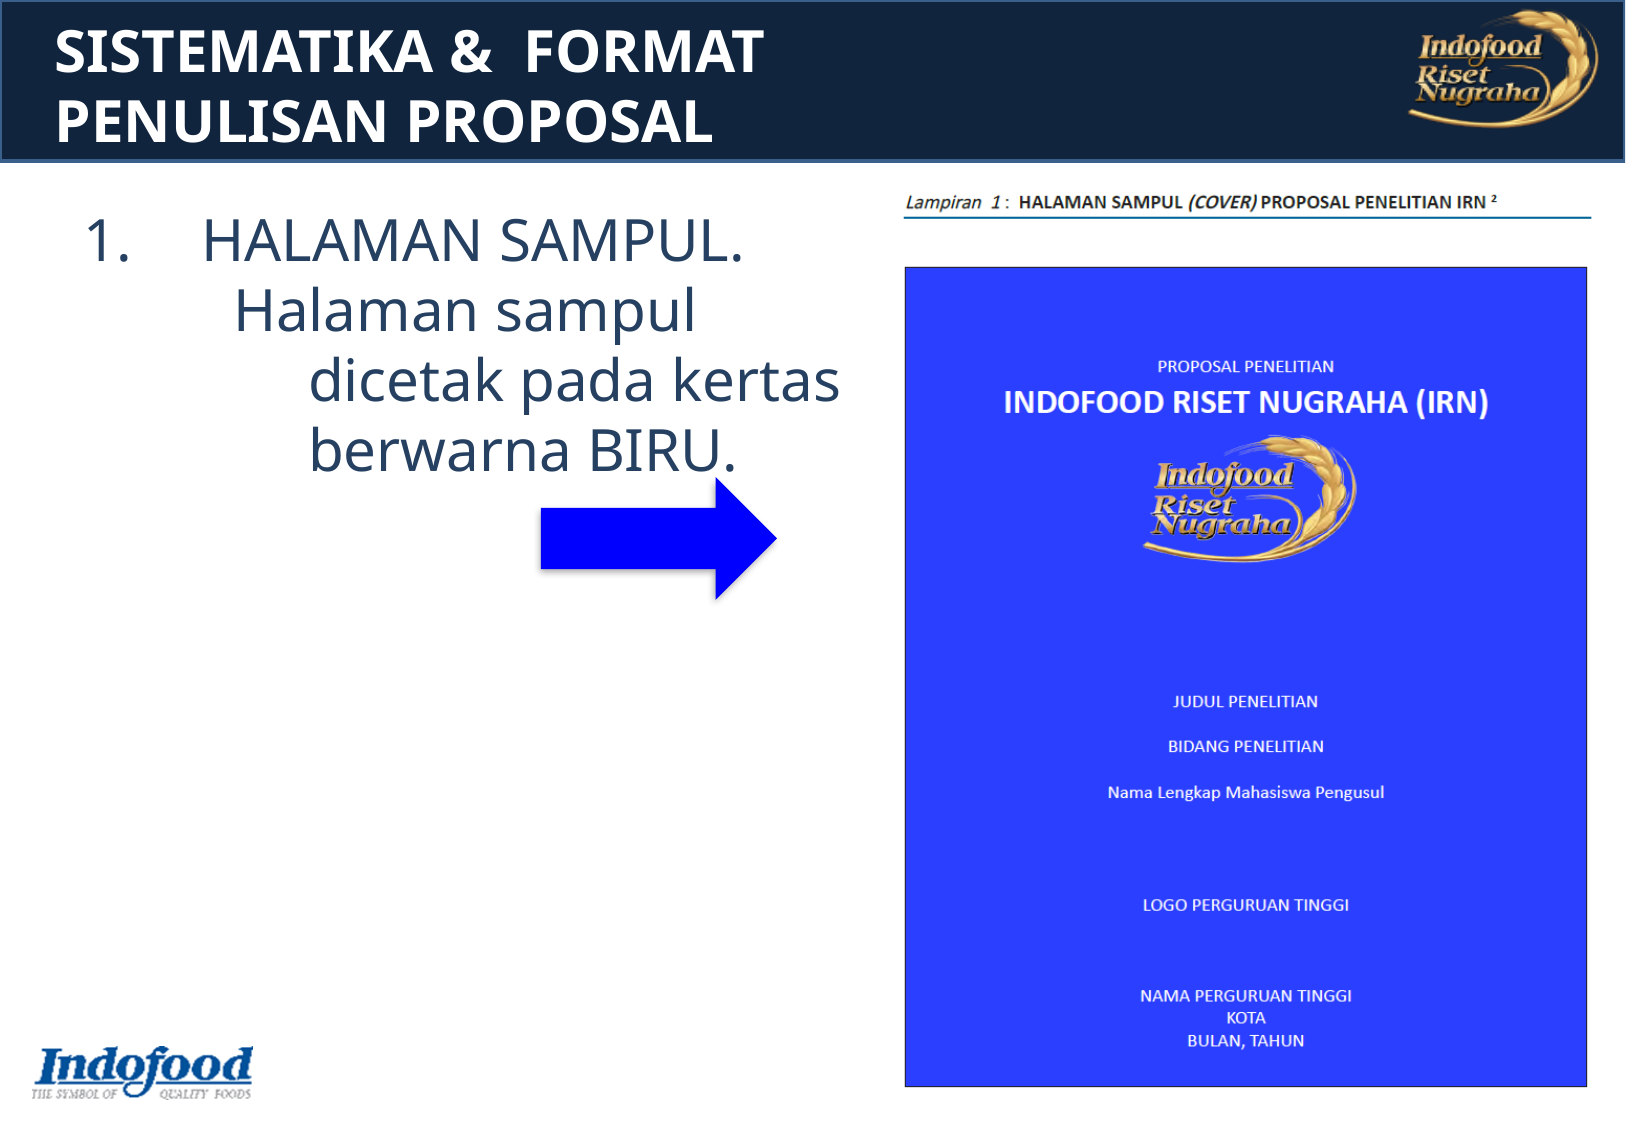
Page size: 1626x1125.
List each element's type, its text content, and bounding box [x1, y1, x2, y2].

text_box HALAMAN SAMPUL. Halaman sampul dicetak pada kertas berwarna BIRU. [68, 196, 881, 491]
picture [1406, 7, 1601, 131]
picture [32, 1046, 253, 1100]
text_box [540, 477, 777, 600]
text_box SISTEMATIKA & FORMAT PENULISAN PROPOSAL [40, 7, 781, 162]
picture [886, 175, 1605, 1107]
